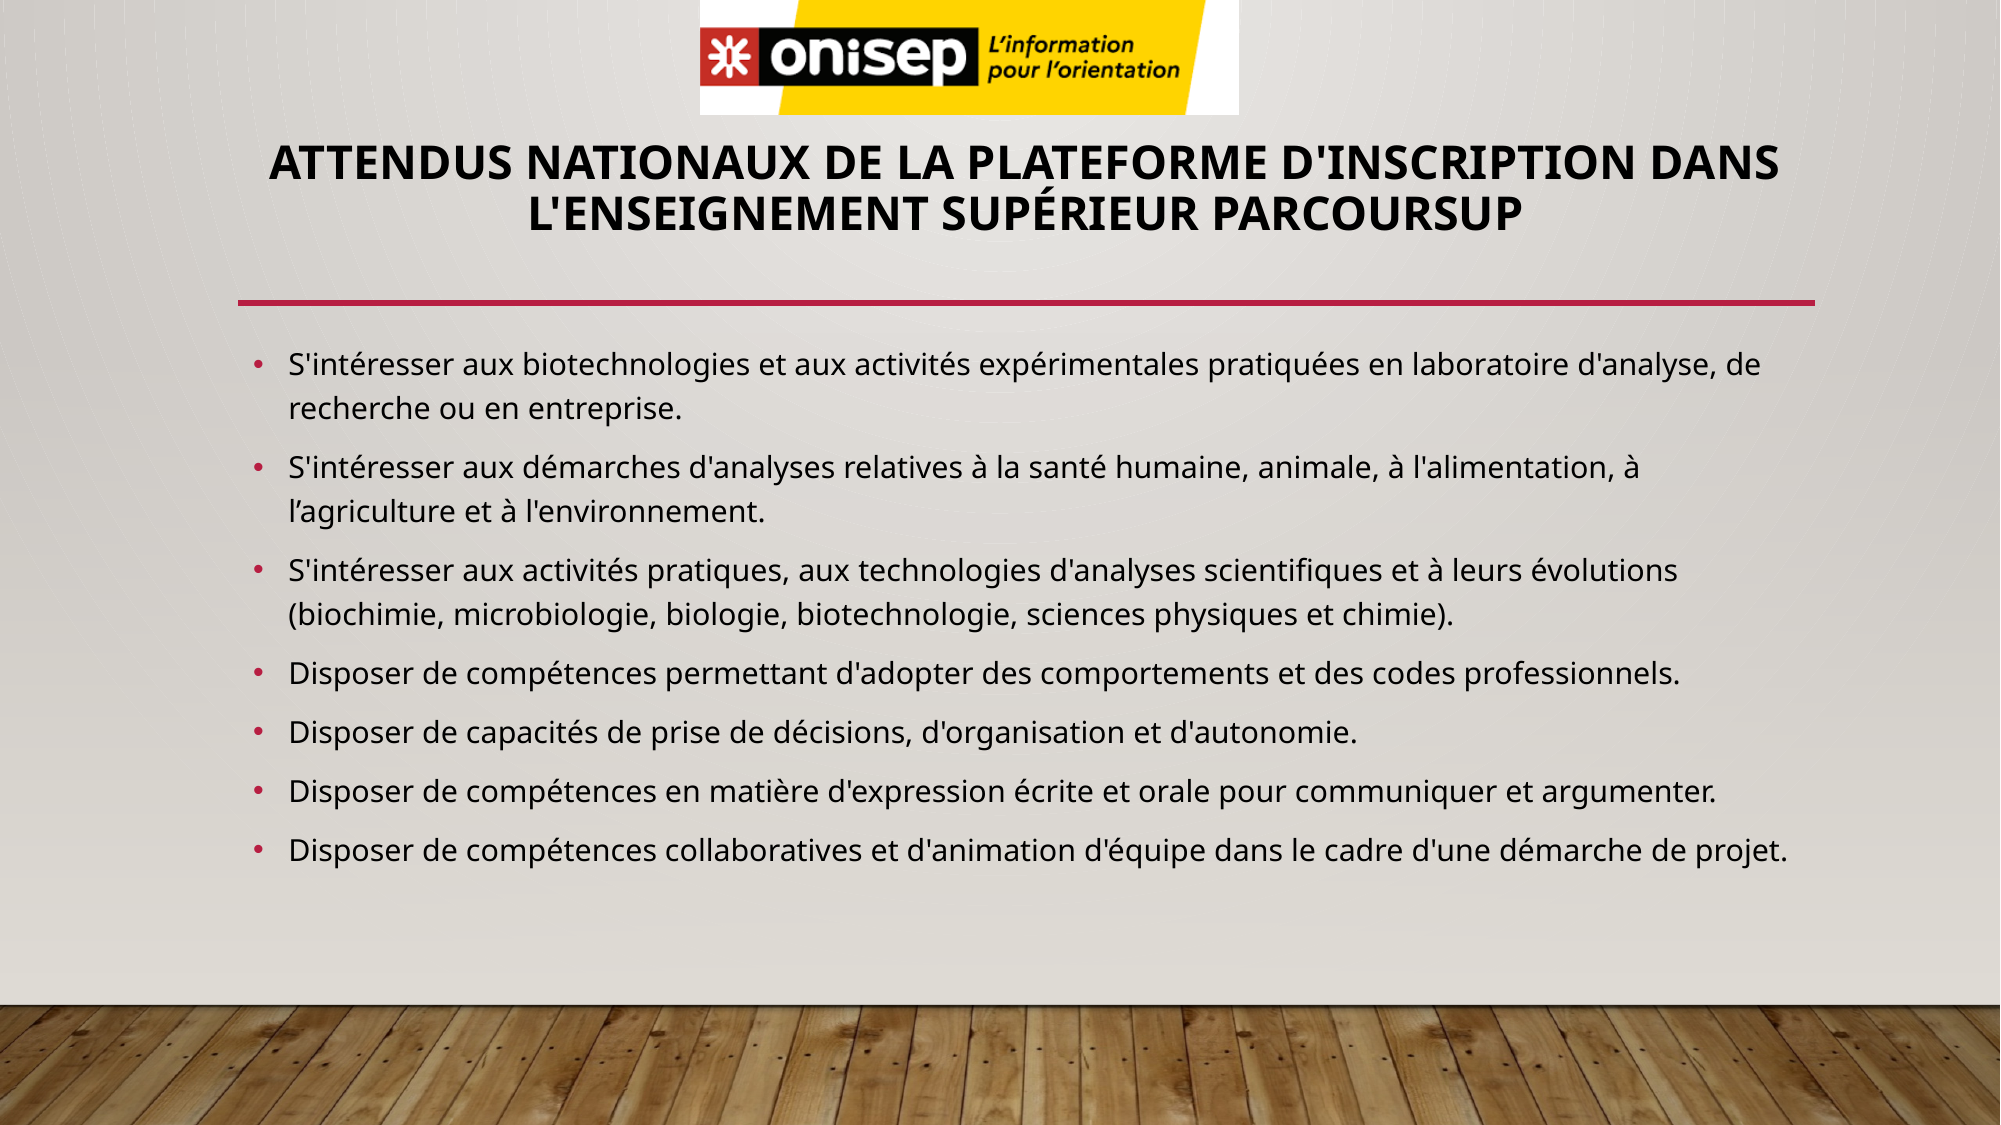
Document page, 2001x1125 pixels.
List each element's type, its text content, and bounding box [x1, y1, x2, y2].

picture [0, 1005, 2000, 1125]
title Attendus nationaux de la plateforme d'inscription dans l'enseignement supérieur Parcoursup [238, 131, 1814, 305]
picture [700, 0, 1240, 116]
list S'intéresser aux biotechnologies et aux activités expérimentales pratiquées en laboratoire d'analyse, de recherche ou en entreprise. S'intéresser aux démarches d'analyses relatives à la santé humaine, animale, à l'alimentation, à l’agriculture et à l'environnement. S'intéresser aux activités pratiques, aux technologies d'analyses scientifiques et à leurs évolutions (biochimie, microbiologie, biologie, biotechnologie, sciences physiques et chimie). Disposer de compétences permettant d'adopter des comportements et des codes professionnels. Disposer de capacités de prise de décisions, d'organisation et d'autonomie. Disposer de compétences en matière d'expression écrite et orale pour communiquer et argumenter. Disposer de compétences collaboratives et d'animation d'équipe dans le cadre d'une démarche de projet. [238, 330, 1814, 897]
